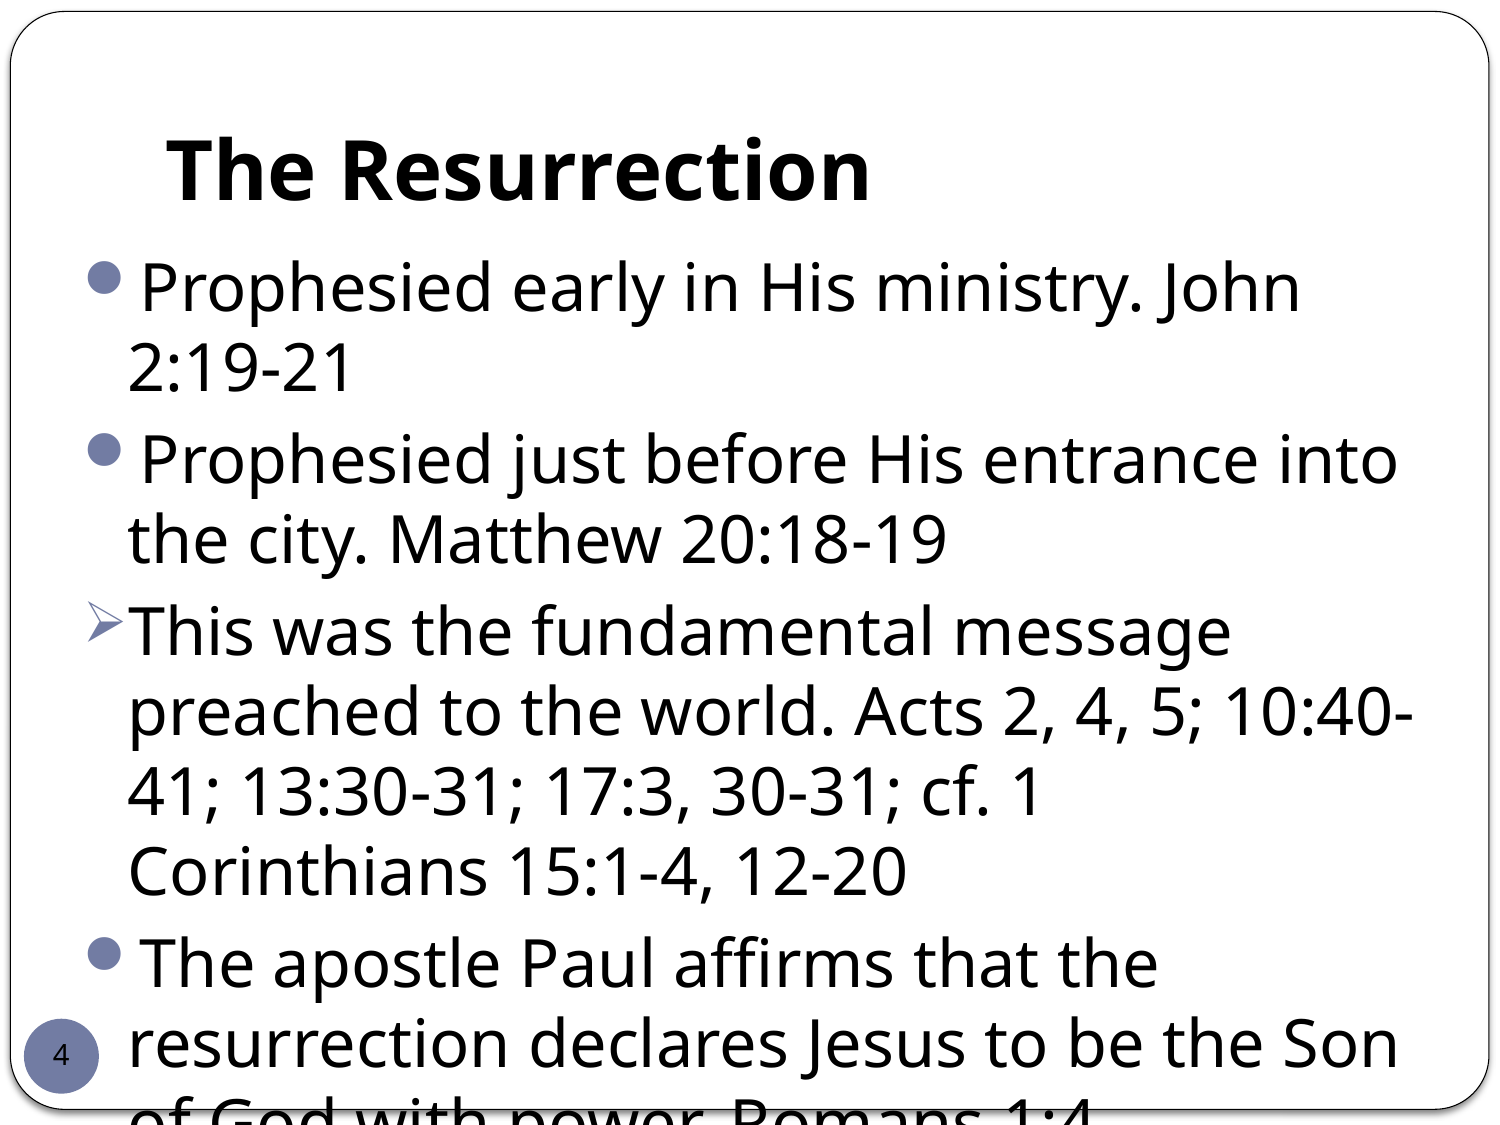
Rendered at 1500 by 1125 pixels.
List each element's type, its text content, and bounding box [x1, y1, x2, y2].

slide_number 4 [23, 1018, 99, 1094]
title The Resurrection [149, 21, 1426, 233]
list Prophesied early in His ministry. John 2:19-21 Prophesied just before His entrance into the city. Matthew 20:18-19 This was the fundamental message preached to the world. Acts 2, 4, 5; 10:40-41; 13:30-31; 17:3, 30-31; cf. 1 Corinthians 15:1-4, 12-20 The apostle Paul affirms that the resurrection declares Jesus to be the Son of God with power. Romans 1:4 [67, 237, 1434, 1125]
